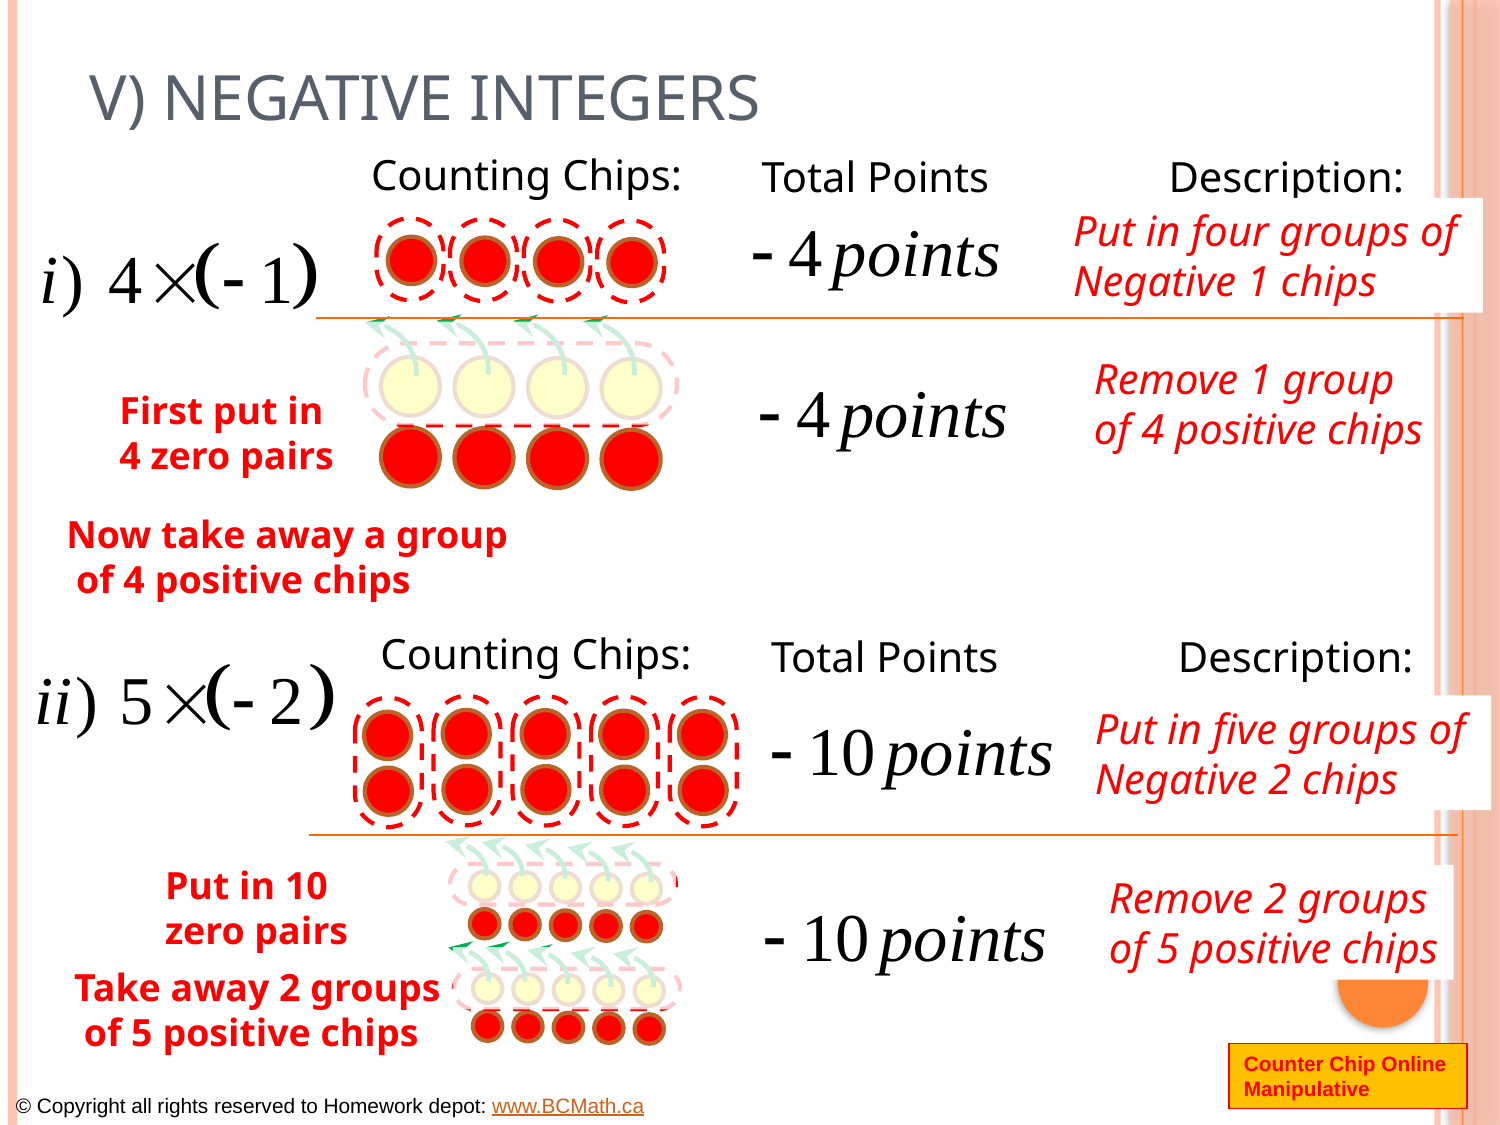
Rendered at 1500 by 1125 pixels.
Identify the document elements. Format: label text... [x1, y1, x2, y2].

text_box [598, 764, 651, 816]
text_box [510, 694, 582, 826]
text_box [470, 1012, 505, 1043]
text_box Counting Chips: [356, 141, 698, 207]
text_box Put in five groups of Negative 2 chips [1080, 695, 1492, 811]
text_box Remove 2 groups of 5 positive chips [1094, 864, 1454, 980]
text_box Description: [1153, 143, 1420, 197]
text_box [740, 213, 1016, 306]
text_box [374, 216, 446, 303]
text_box [677, 764, 729, 817]
text_box © Copyright all rights reserved to Homework depot: www.BCMath.ca [1, 1084, 665, 1125]
text_box [632, 1012, 667, 1046]
text_box [520, 763, 572, 816]
text_box Put in 10 zero pairs [150, 854, 364, 956]
text_box [447, 217, 520, 303]
text_box Total Points [746, 143, 1004, 209]
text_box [31, 228, 329, 344]
text_box [444, 845, 678, 909]
text_box Total Points [756, 622, 1014, 688]
text_box [354, 319, 685, 323]
text_box [456, 941, 471, 945]
text_box Counting Chips: [365, 620, 707, 686]
text_box [494, 941, 507, 945]
text_box [1464, 315, 1468, 327]
text_box [378, 427, 442, 489]
text_box [592, 1012, 626, 1045]
text_box [444, 836, 678, 841]
text_box [452, 427, 516, 490]
text_box [599, 427, 663, 491]
text_box [548, 909, 583, 943]
text_box [441, 763, 493, 816]
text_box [747, 374, 1024, 467]
text_box [508, 909, 542, 942]
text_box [759, 712, 1069, 805]
text_box [589, 909, 623, 943]
text_box [354, 327, 685, 427]
text_box [352, 696, 424, 830]
title V) Negative Integers [75, 45, 1300, 141]
text_box [467, 909, 502, 941]
text_box Counter Chip Online Manipulative [1229, 1043, 1467, 1109]
text_box [521, 218, 593, 304]
text_box Now take away a group of 4 positive chips [51, 503, 524, 609]
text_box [25, 649, 341, 766]
text_box [551, 1012, 586, 1045]
text_box [525, 427, 590, 491]
text_box [629, 909, 664, 944]
text_box [451, 945, 685, 1012]
text_box Remove 1 group of 4 positive chips [1079, 345, 1439, 461]
text_box [431, 694, 503, 826]
text_box Put in four groups of Negative 1 chips [1058, 197, 1483, 313]
text_box [362, 765, 415, 817]
text_box [318, 319, 329, 323]
text_box [595, 218, 667, 305]
text_box [667, 695, 739, 829]
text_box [753, 898, 1063, 991]
text_box First put in 4 zero pairs [104, 379, 350, 485]
text_box Description: [1163, 622, 1429, 688]
text_box [511, 1012, 545, 1044]
text_box Take away 2 groups of 5 positive chips [59, 956, 457, 1062]
text_box [589, 695, 661, 826]
text_box [444, 826, 678, 832]
